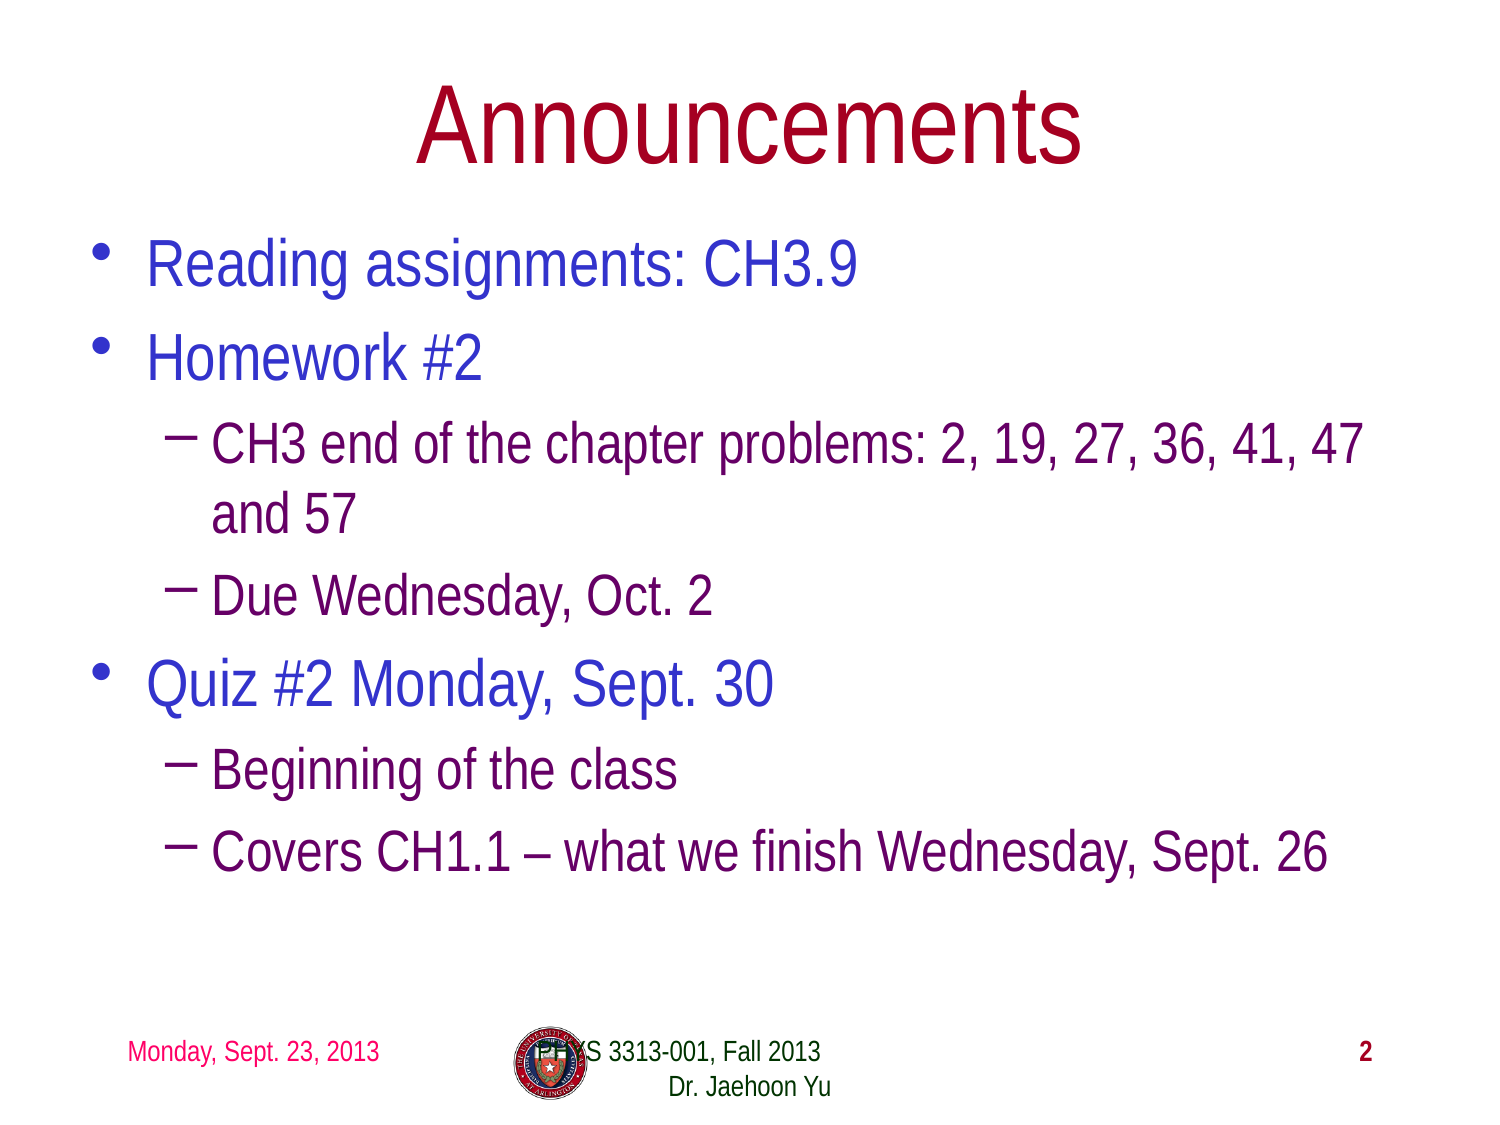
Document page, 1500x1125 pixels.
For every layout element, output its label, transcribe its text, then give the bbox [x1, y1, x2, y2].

list Reading assignments: CH3.9 Homework #2 CH3 end of the chapter problems: 2, 19, 27, 36, 41, 47 and 57 Due Wednesday, Oct. 2 Quiz #2 Monday, Sept. 30 Beginning of the class Covers CH1.1 – what we finish Wednesday, Sept. 26 [74, 212, 1438, 988]
slide_number 2 [1074, 1024, 1388, 1101]
footer PHYS 3313-001, Fall 2013 Dr. Jaehoon Yu [512, 1024, 988, 1101]
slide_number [112, 1024, 426, 1101]
title Announcements [112, 49, 1388, 188]
